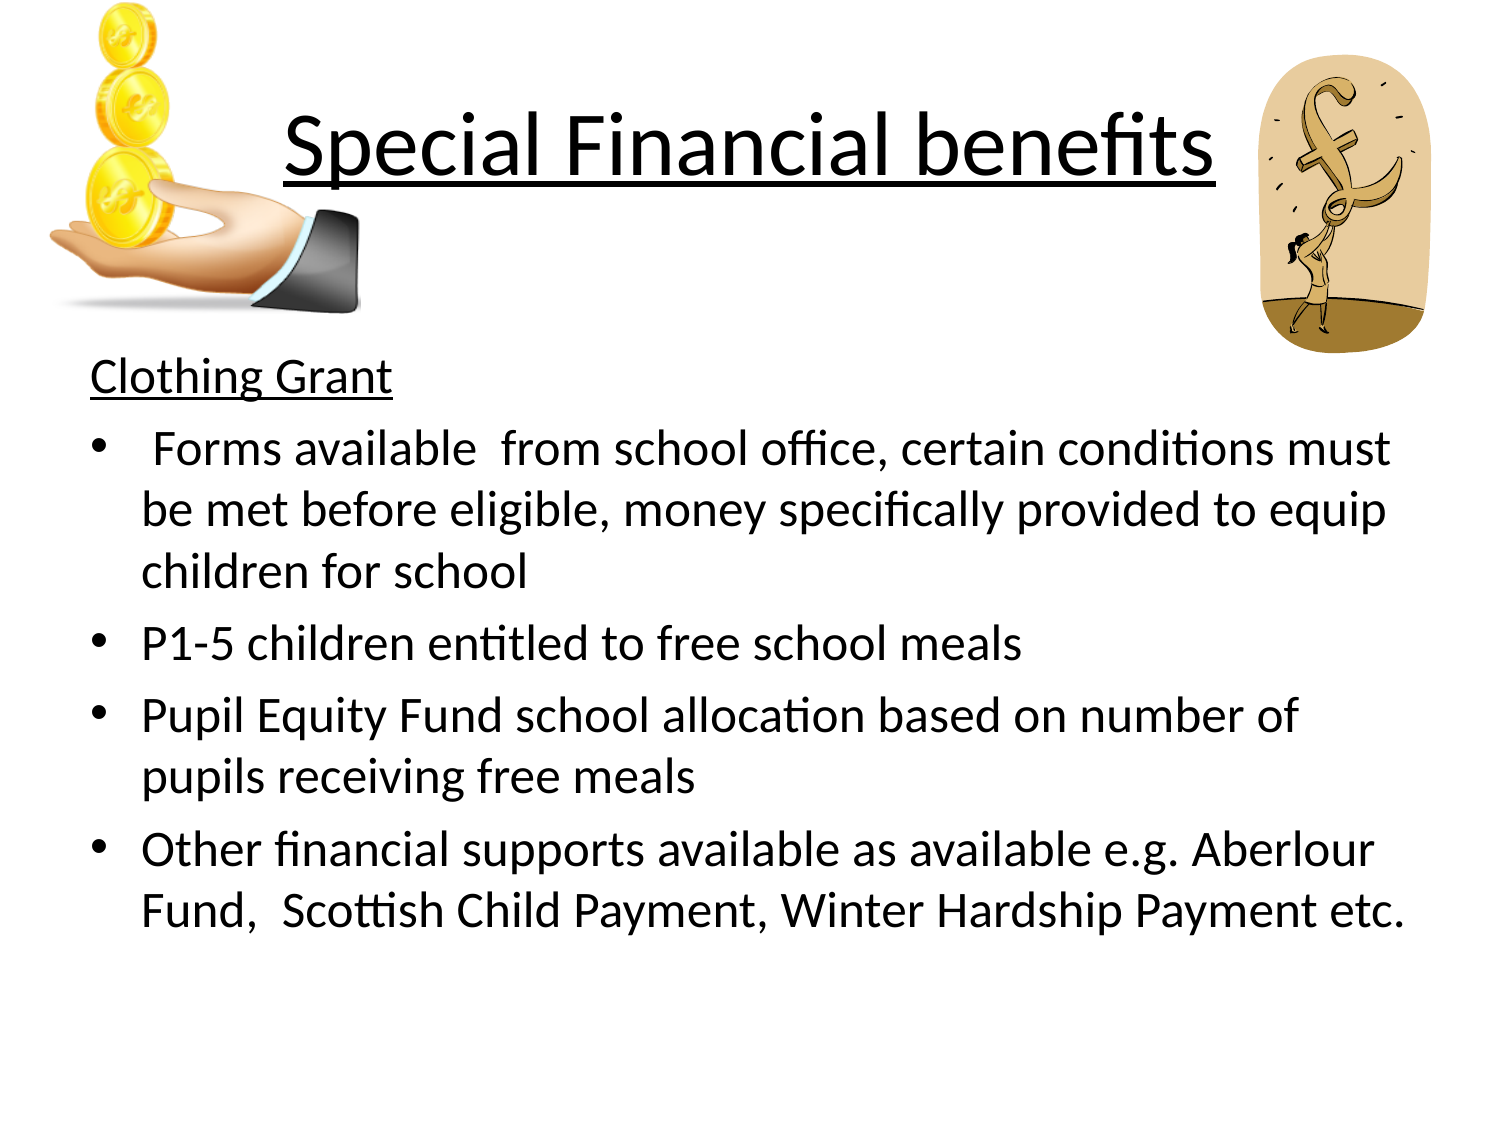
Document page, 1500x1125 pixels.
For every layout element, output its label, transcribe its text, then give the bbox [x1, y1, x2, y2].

picture [0, 0, 361, 315]
title Special Financial benefits [365, 45, 1425, 233]
picture [1257, 54, 1432, 355]
list Clothing Grant Forms available from school office, certain conditions must be met before eligible, money specifically provided to equip children for school P1-5 children entitled to free school meals Pupil Equity Fund school allocation based on number of pupils receiving free meals Other financial supports available as available e.g. Aberlour Fund, Scottish Child Payment, Winter Hardship Payment etc. [75, 262, 1425, 1005]
